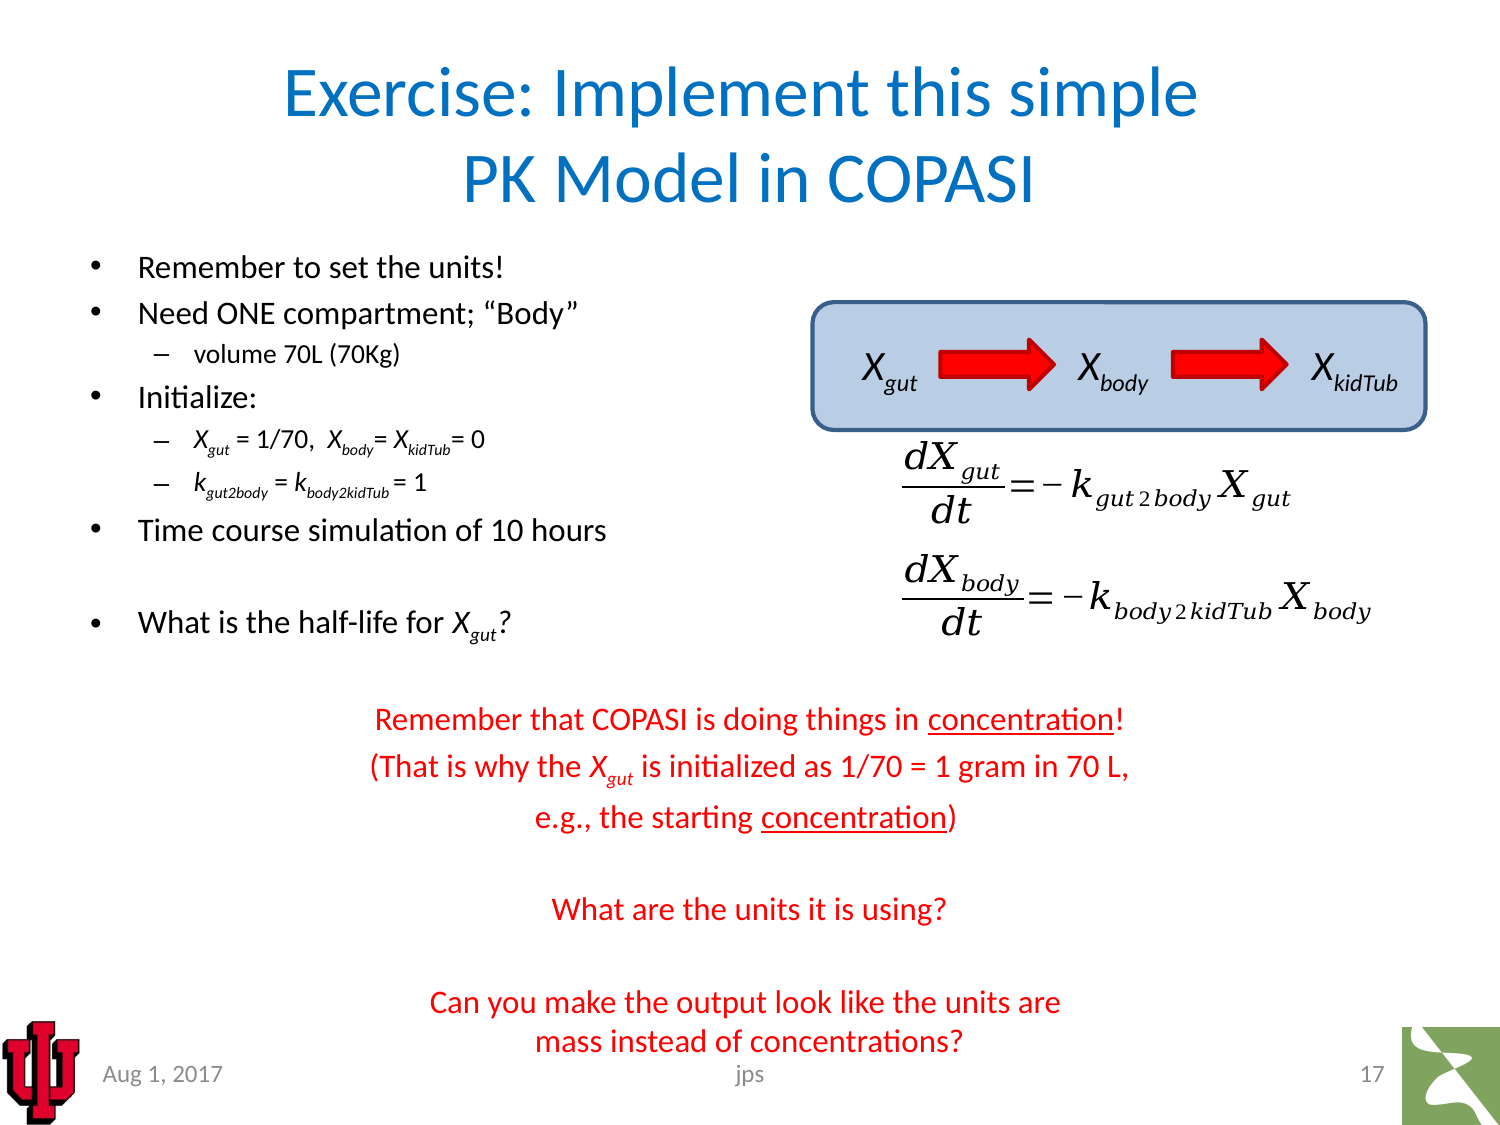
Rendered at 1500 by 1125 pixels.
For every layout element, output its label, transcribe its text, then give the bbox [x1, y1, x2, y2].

picture [1402, 1027, 1500, 1125]
slide_number 17 [1050, 1042, 1400, 1103]
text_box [812, 301, 1426, 643]
footer jps [512, 1042, 988, 1103]
picture [0, 1020, 80, 1125]
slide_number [87, 1042, 438, 1103]
title Exercise: Implement this simple PK Model in COPASI [75, 37, 1425, 225]
list Remember to set the units! Need ONE compartment; “Body” volume 70L (70Kg) Initialize: Xgut = 1/70, Xbody= XkidTub= 0 kgut2body = kbody2kidTub = 1 Time course simulation of 10 hours What is the half-life for Xgut? Remember that COPASI is doing things in concentration! (That is why the Xgut is initialized as 1/70 = 1 gram in 70 L, e.g., the starting concentration) What are the units it is using? Can you make the output look like the units are mass instead of concentrations? [75, 237, 1425, 1075]
